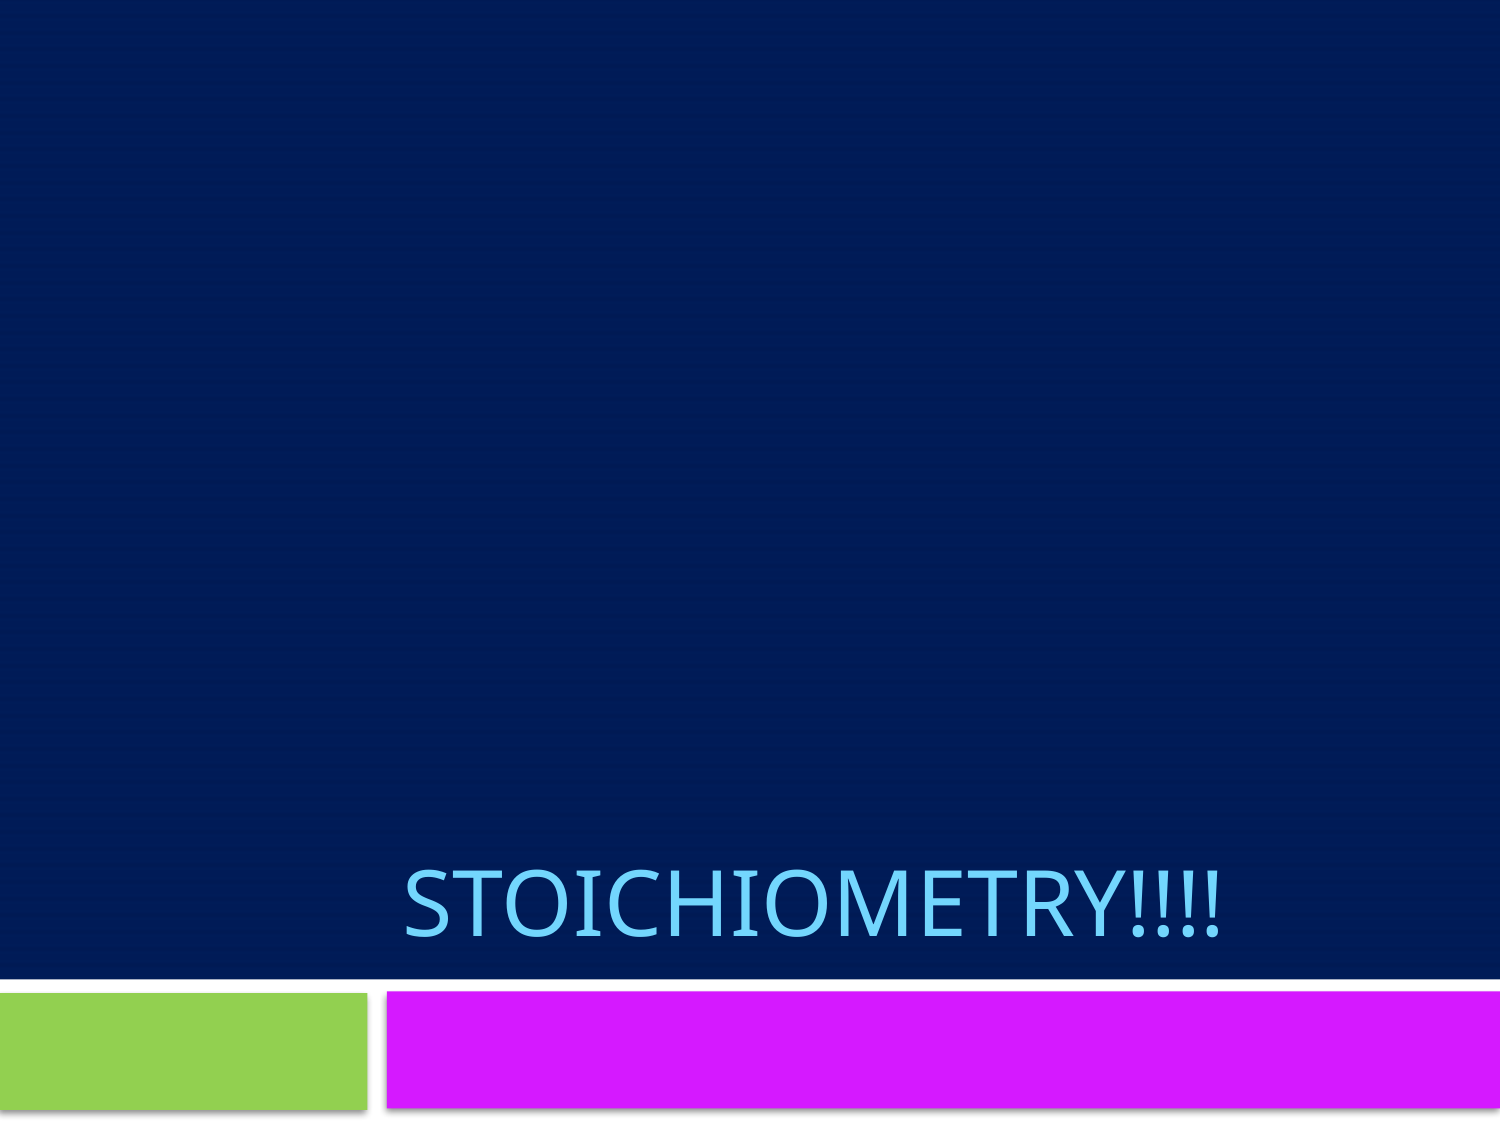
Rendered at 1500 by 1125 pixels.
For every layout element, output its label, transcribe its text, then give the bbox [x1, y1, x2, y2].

title STOICHIOMETRY!!!! [387, 662, 1450, 963]
